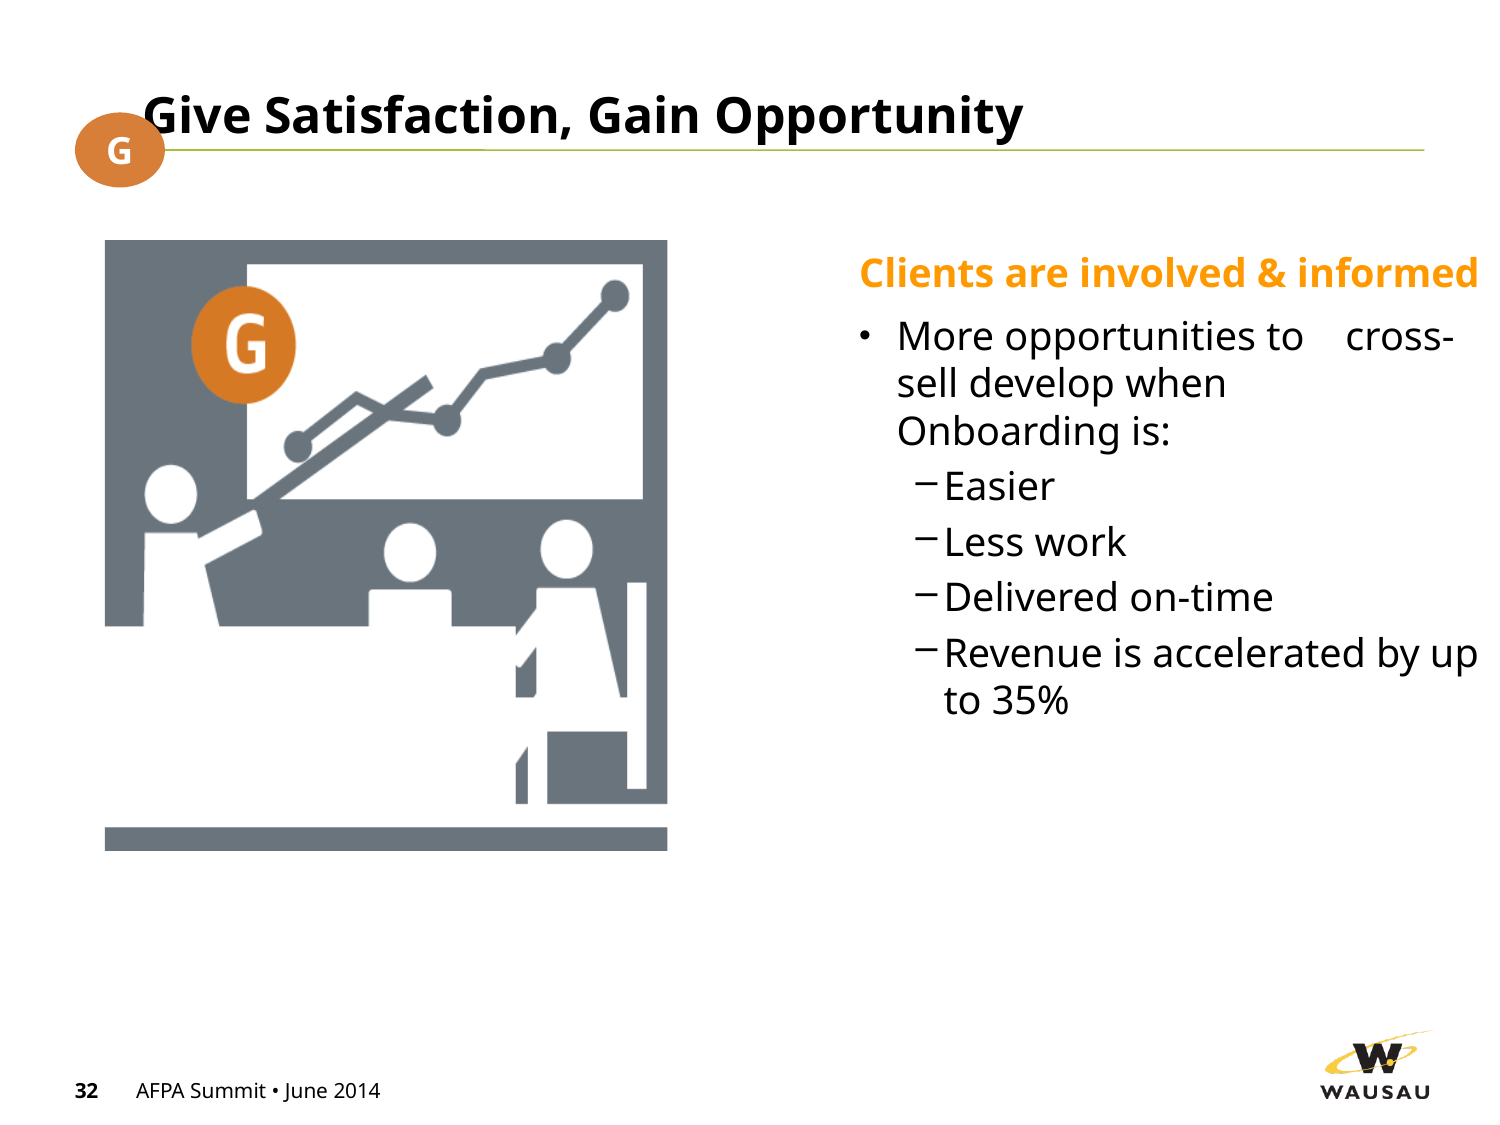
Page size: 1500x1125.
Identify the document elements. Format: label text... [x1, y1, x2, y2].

picture [104, 239, 668, 851]
title Give Satisfaction, Gain Opportunity [61, 0, 1413, 152]
list Clients are involved & informed More opportunities to cross-sell develop when Onboarding is: Easier Less work Delivered on-time Revenue is accelerated by up to 35% [843, 239, 1500, 932]
picture [1320, 1030, 1434, 1099]
list [61, 234, 1413, 917]
text_box G [72, 110, 168, 190]
footer AFPA Summit • June 2014 [135, 1070, 1227, 1118]
slide_number 32 [74, 1070, 135, 1117]
